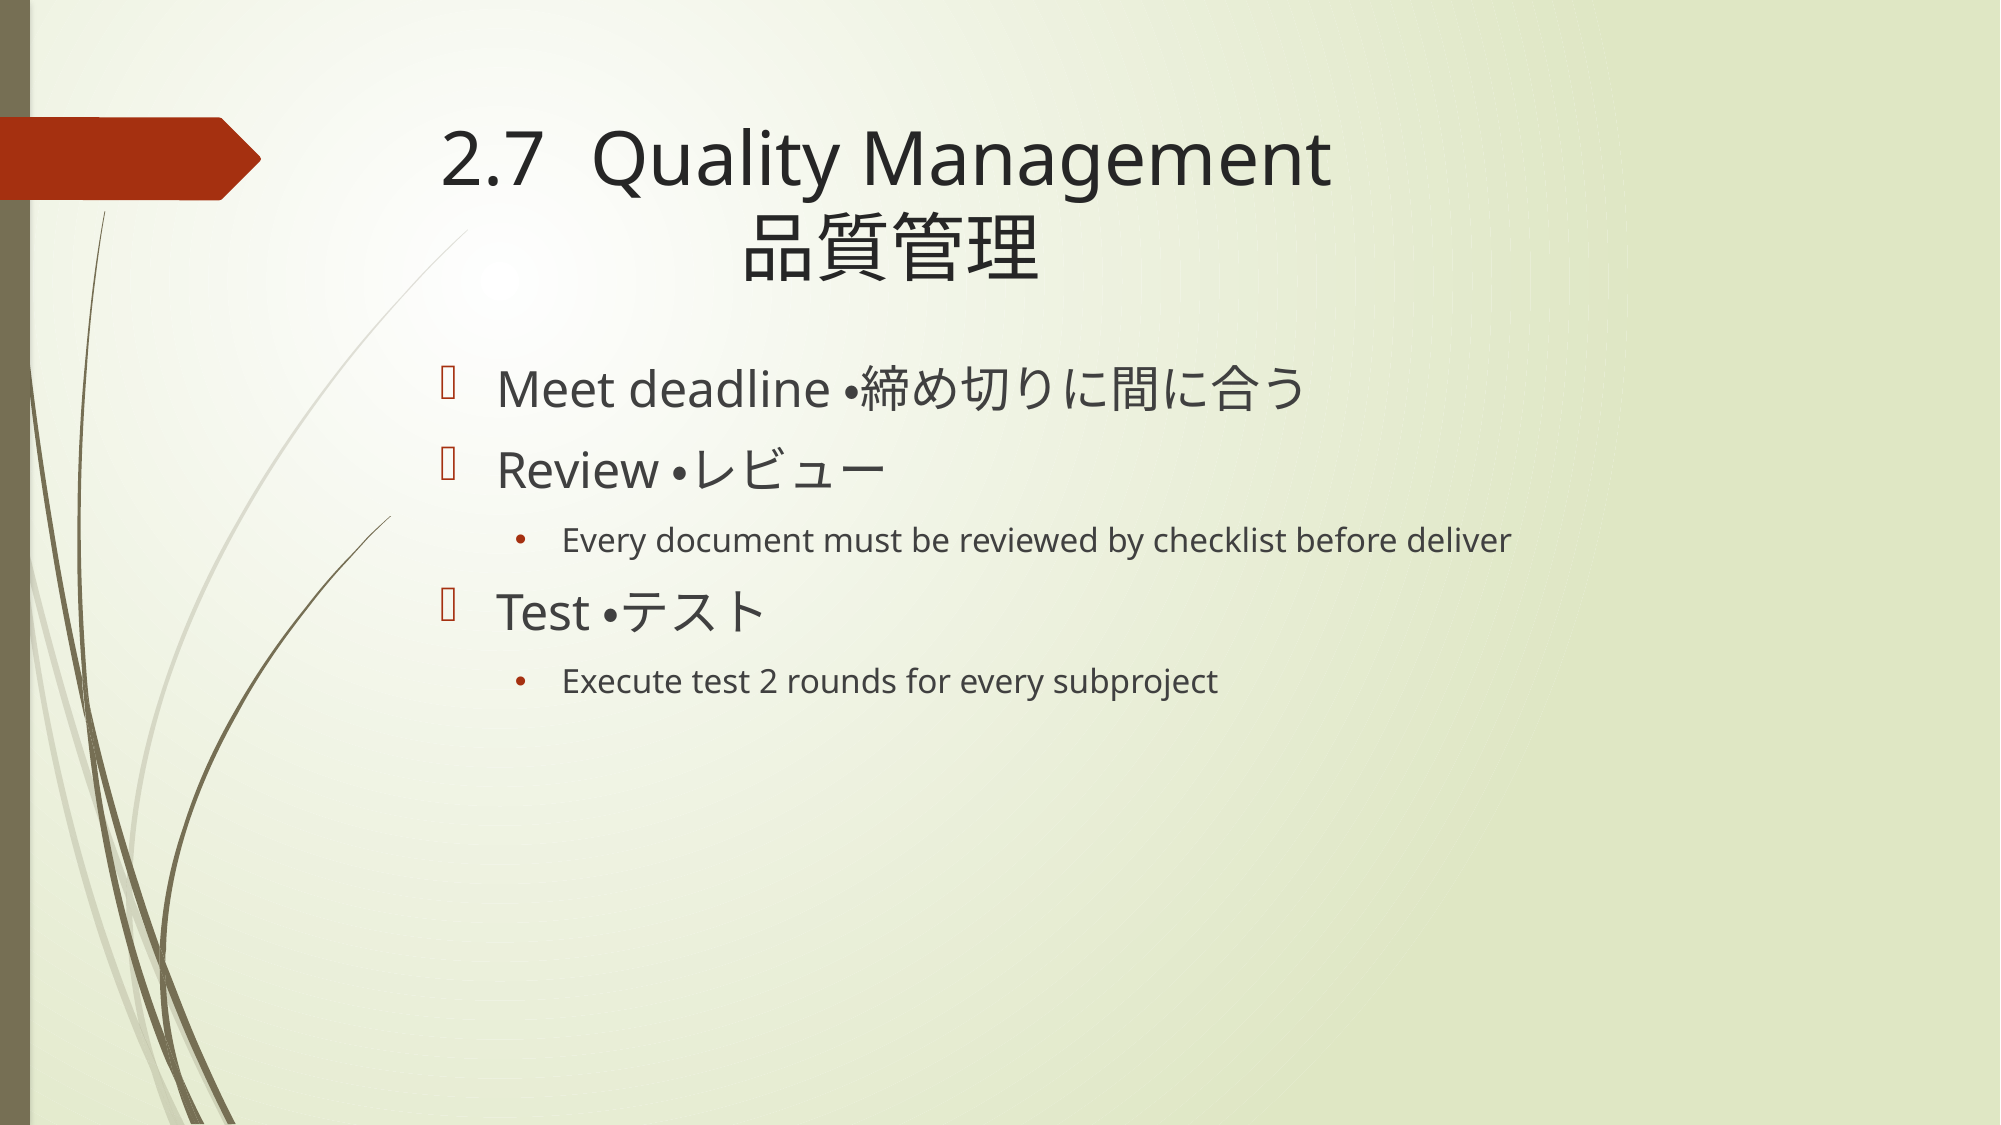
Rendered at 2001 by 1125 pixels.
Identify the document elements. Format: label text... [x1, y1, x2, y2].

title 2.7 Quality Management 品質管理 [425, 102, 1888, 313]
list Meet deadline・締め切りに間に合う Review・レビュー Every document must be reviewed by checklist before deliver Test・テスト Execute test 2 rounds for every subproject [424, 350, 1888, 970]
